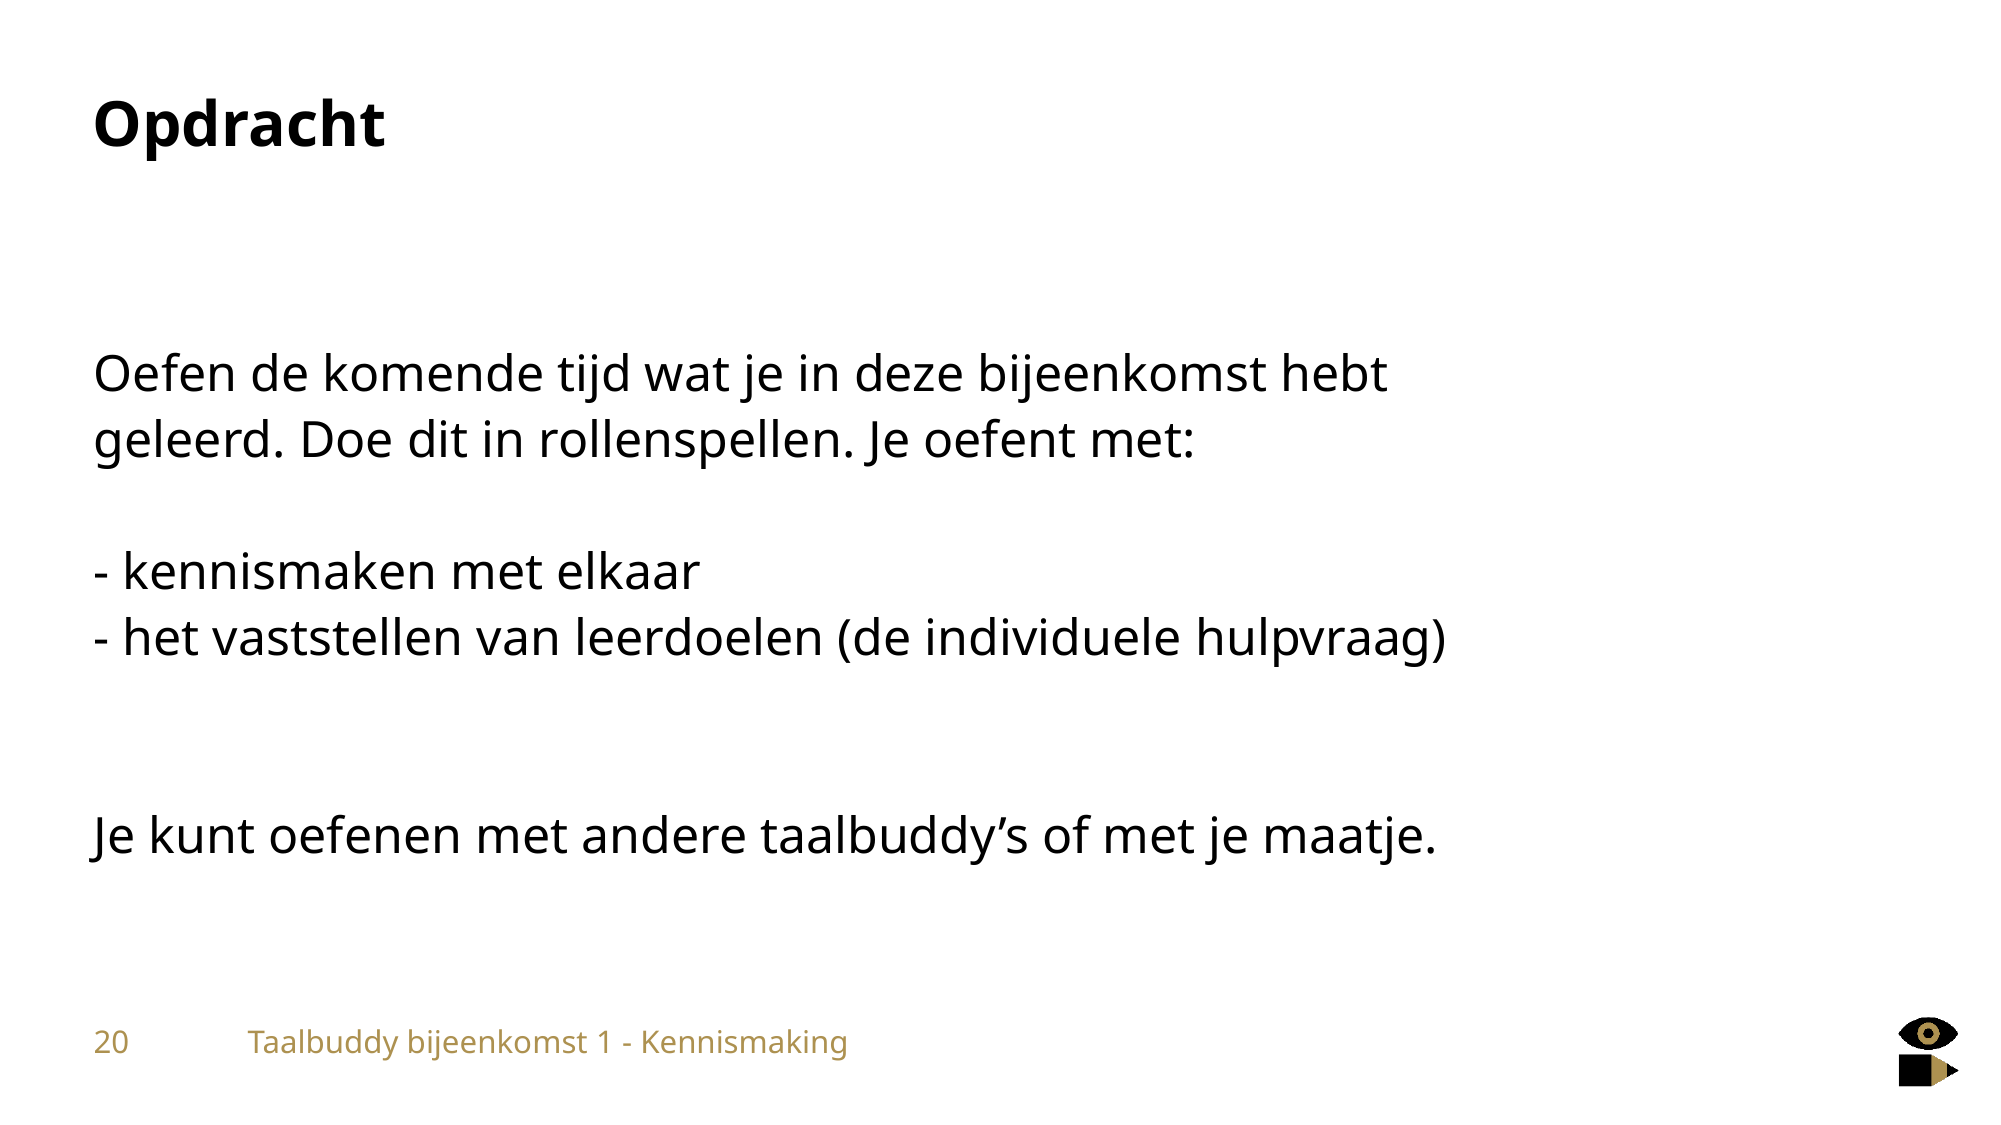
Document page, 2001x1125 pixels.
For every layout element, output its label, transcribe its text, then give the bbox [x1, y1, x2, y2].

title Opdracht [92, 92, 1903, 290]
footer Taalbuddy bijeenkomst 1 - Kennismaking [247, 1022, 1865, 1073]
picture [1873, 996, 1964, 1112]
slide_number 20 [93, 1021, 220, 1072]
list Oefen de komende tijd wat je in deze bijeenkomst hebt geleerd. Doe dit in rollenspellen. Je oefent met: - kennismaken met elkaar - het vaststellen van leerdoelen (de individuele hulpvraag) Je kunt oefenen met andere taalbuddy’s of met je maatje. [93, 335, 1571, 967]
